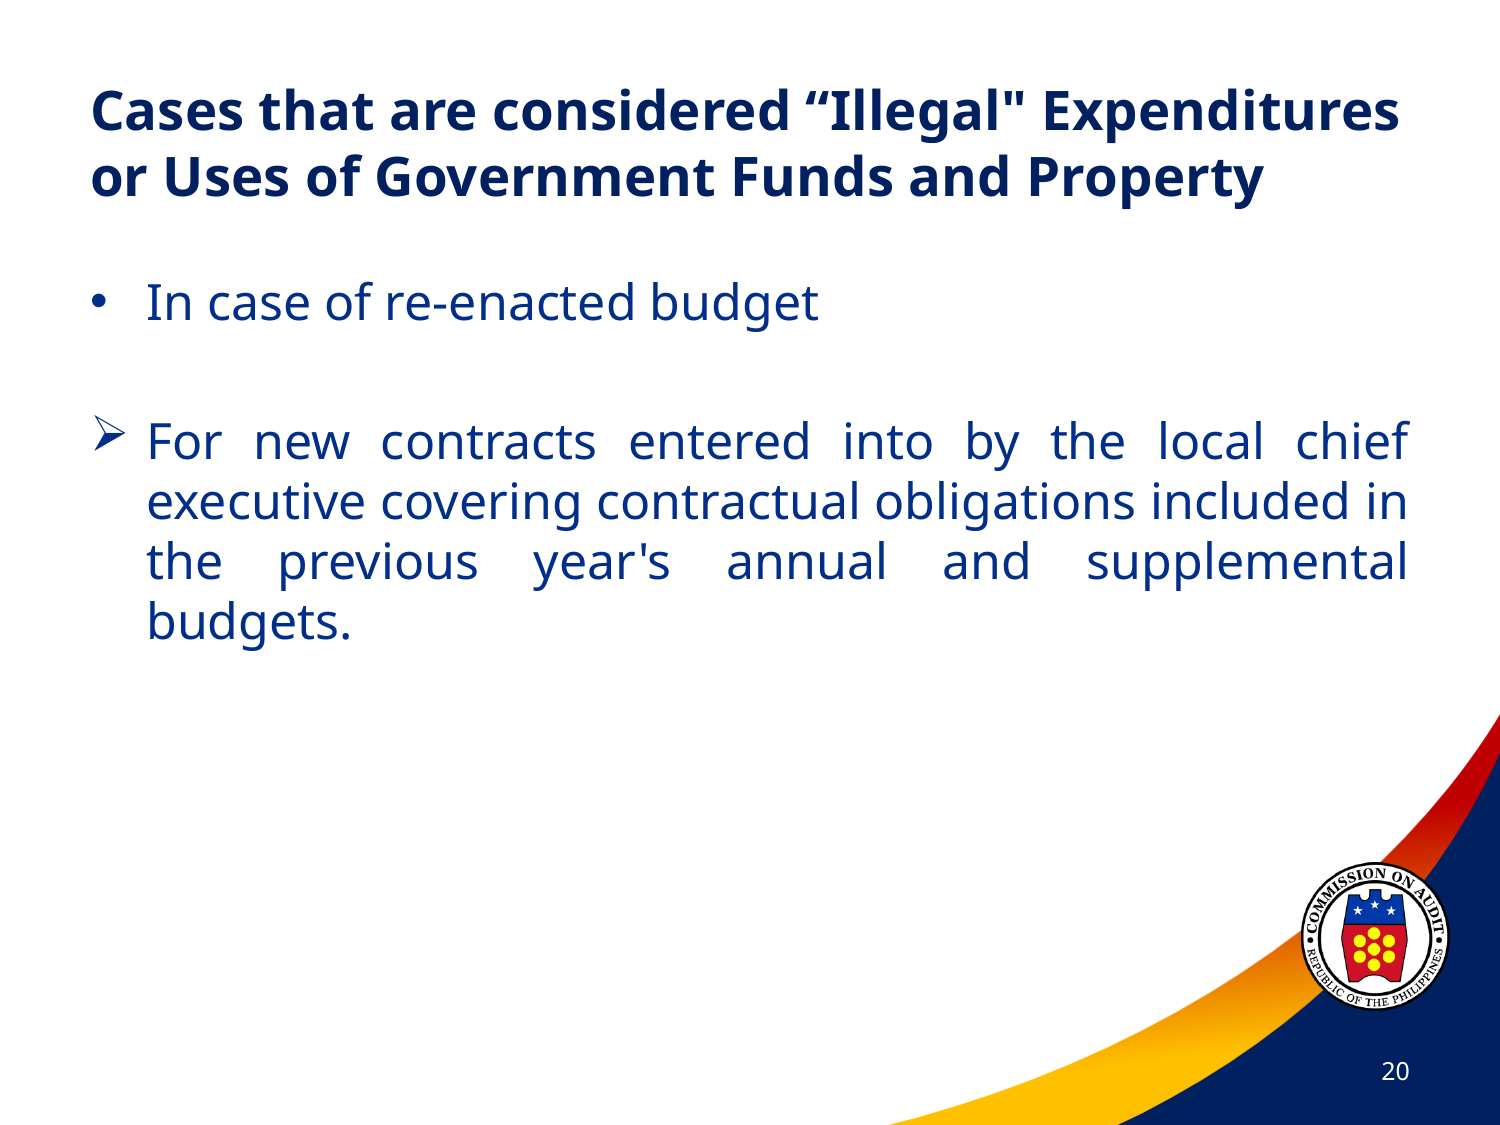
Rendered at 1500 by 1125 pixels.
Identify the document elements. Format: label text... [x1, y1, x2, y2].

title Cases that are considered “Illegal" Expenditures or Uses of Government Funds and Property [75, 45, 1425, 238]
list In case of re-enacted budget For new contracts entered into by the local chief executive covering contractual obligations included in the previous year's annual and supplemental budgets. [75, 262, 1425, 1005]
picture [733, 666, 1500, 1125]
slide_number 20 [1074, 1042, 1425, 1103]
